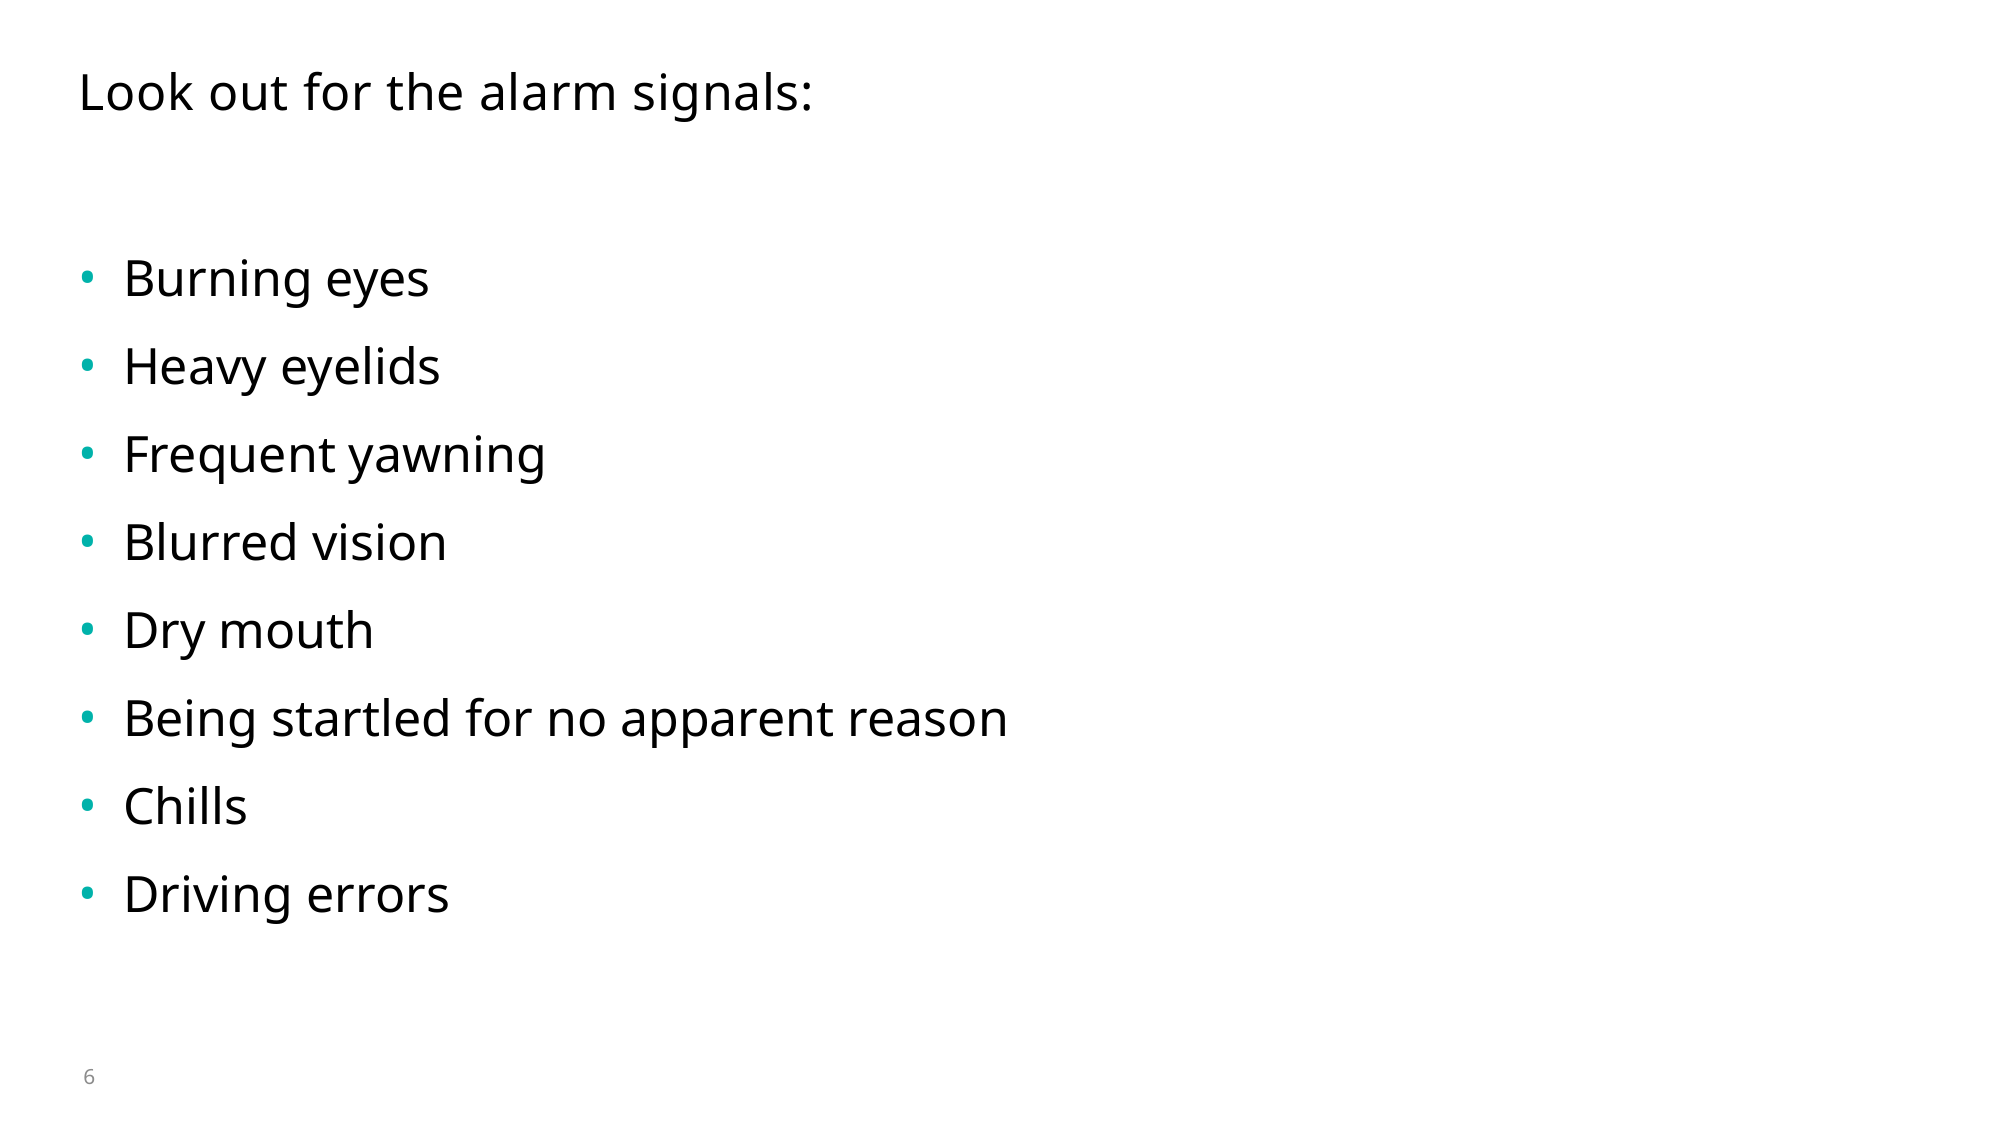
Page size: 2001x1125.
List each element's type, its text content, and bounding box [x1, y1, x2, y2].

slide_number 6 [83, 1063, 218, 1090]
title Look out for the alarm signals: [78, 59, 1922, 112]
list Burning eyes Heavy eyelids Frequent yawning Blurred vision Dry mouth Being startled for no apparent reason Chills Driving errors [78, 243, 1922, 1014]
